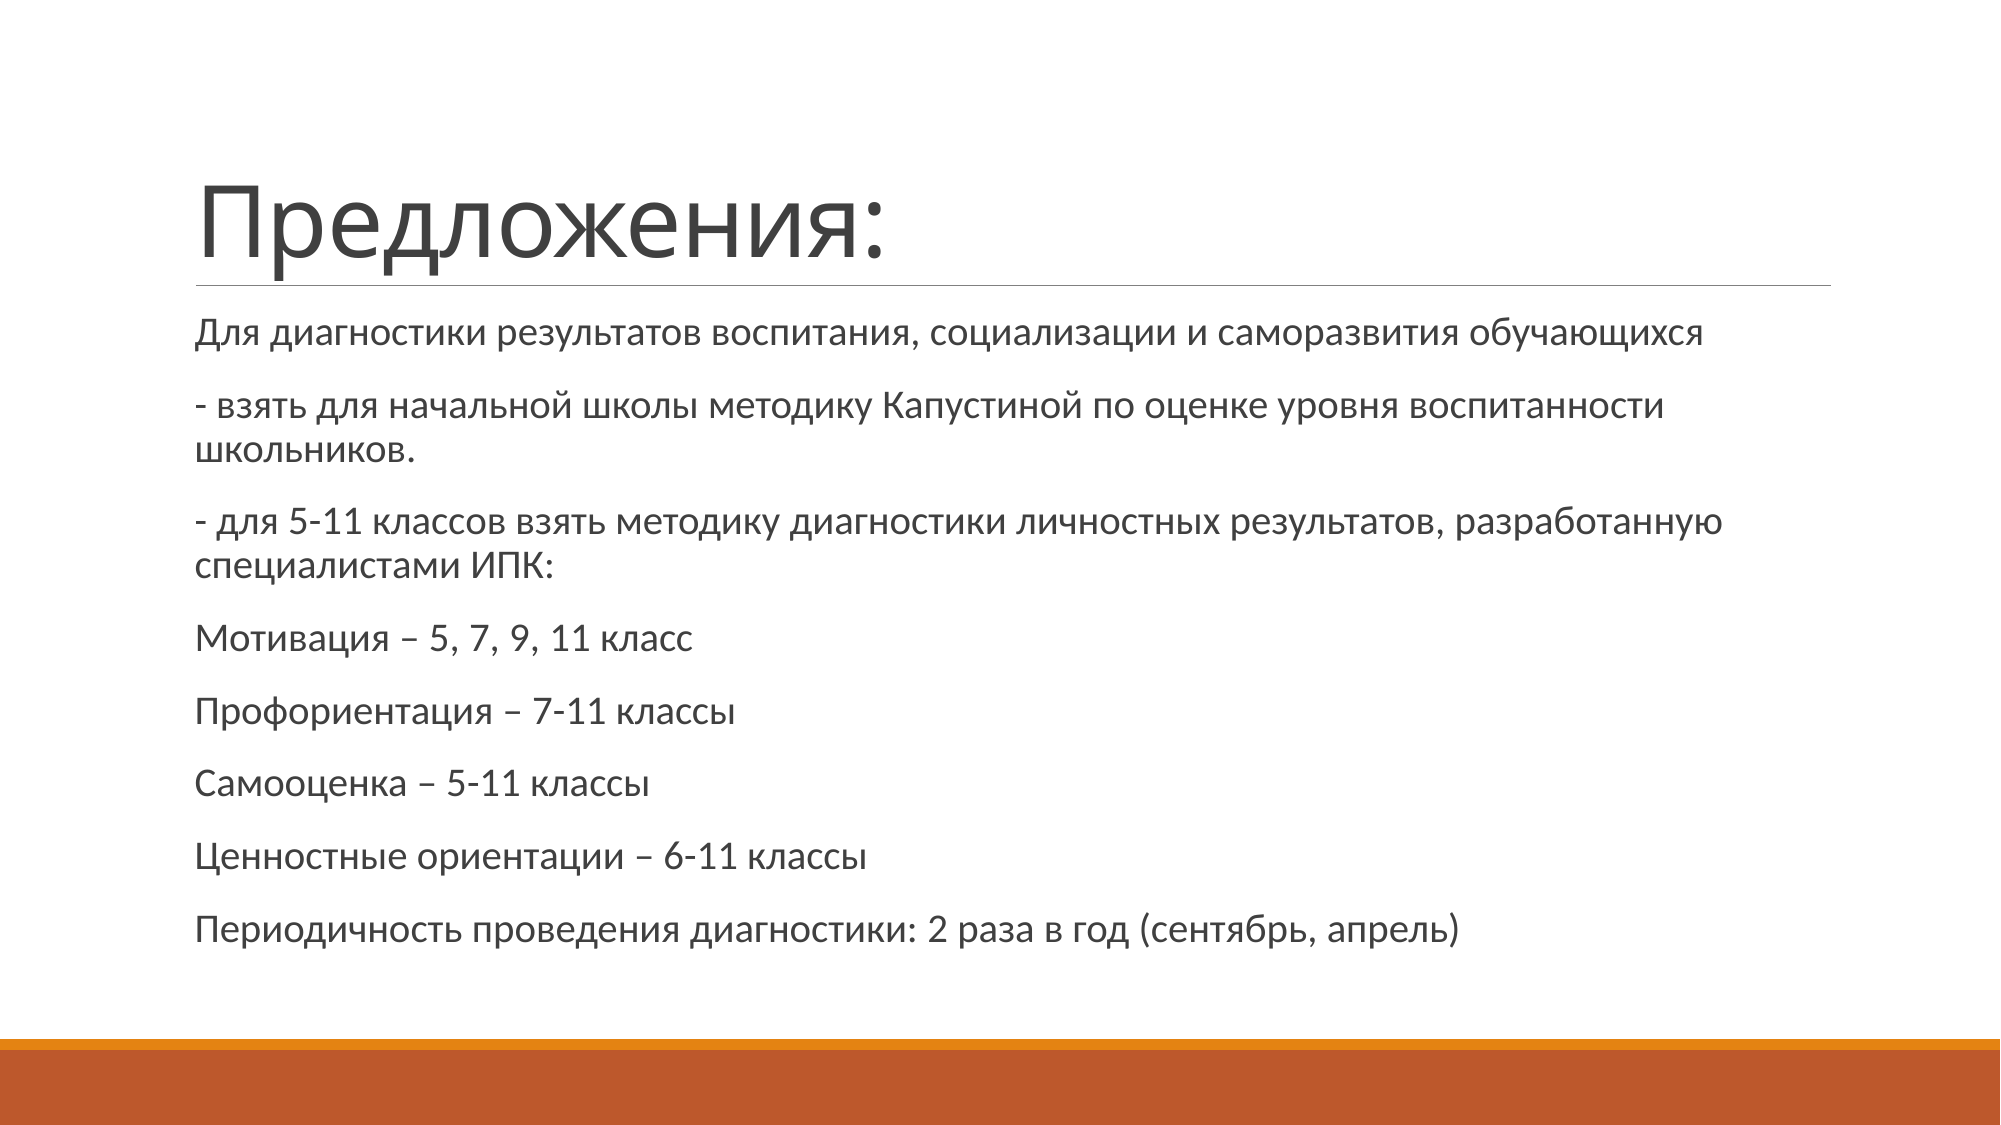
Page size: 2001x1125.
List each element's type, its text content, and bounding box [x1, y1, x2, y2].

title Предложения: [180, 47, 1830, 285]
list Для диагностики результатов воспитания, социализации и саморазвития обучающихся - взять для начальной школы методику Капустиной по оценке уровня воспитанности школьников. - для 5-11 классов взять методику диагностики личностных результатов, разработанную специалистами ИПК: Мотивация – 5, 7, 9, 11 класс Профориентация – 7-11 классы Самооценка – 5-11 классы Ценностные ориентации – 6-11 классы Периодичность проведения диагностики: 2 раза в год (сентябрь, апрель) [180, 302, 1830, 963]
